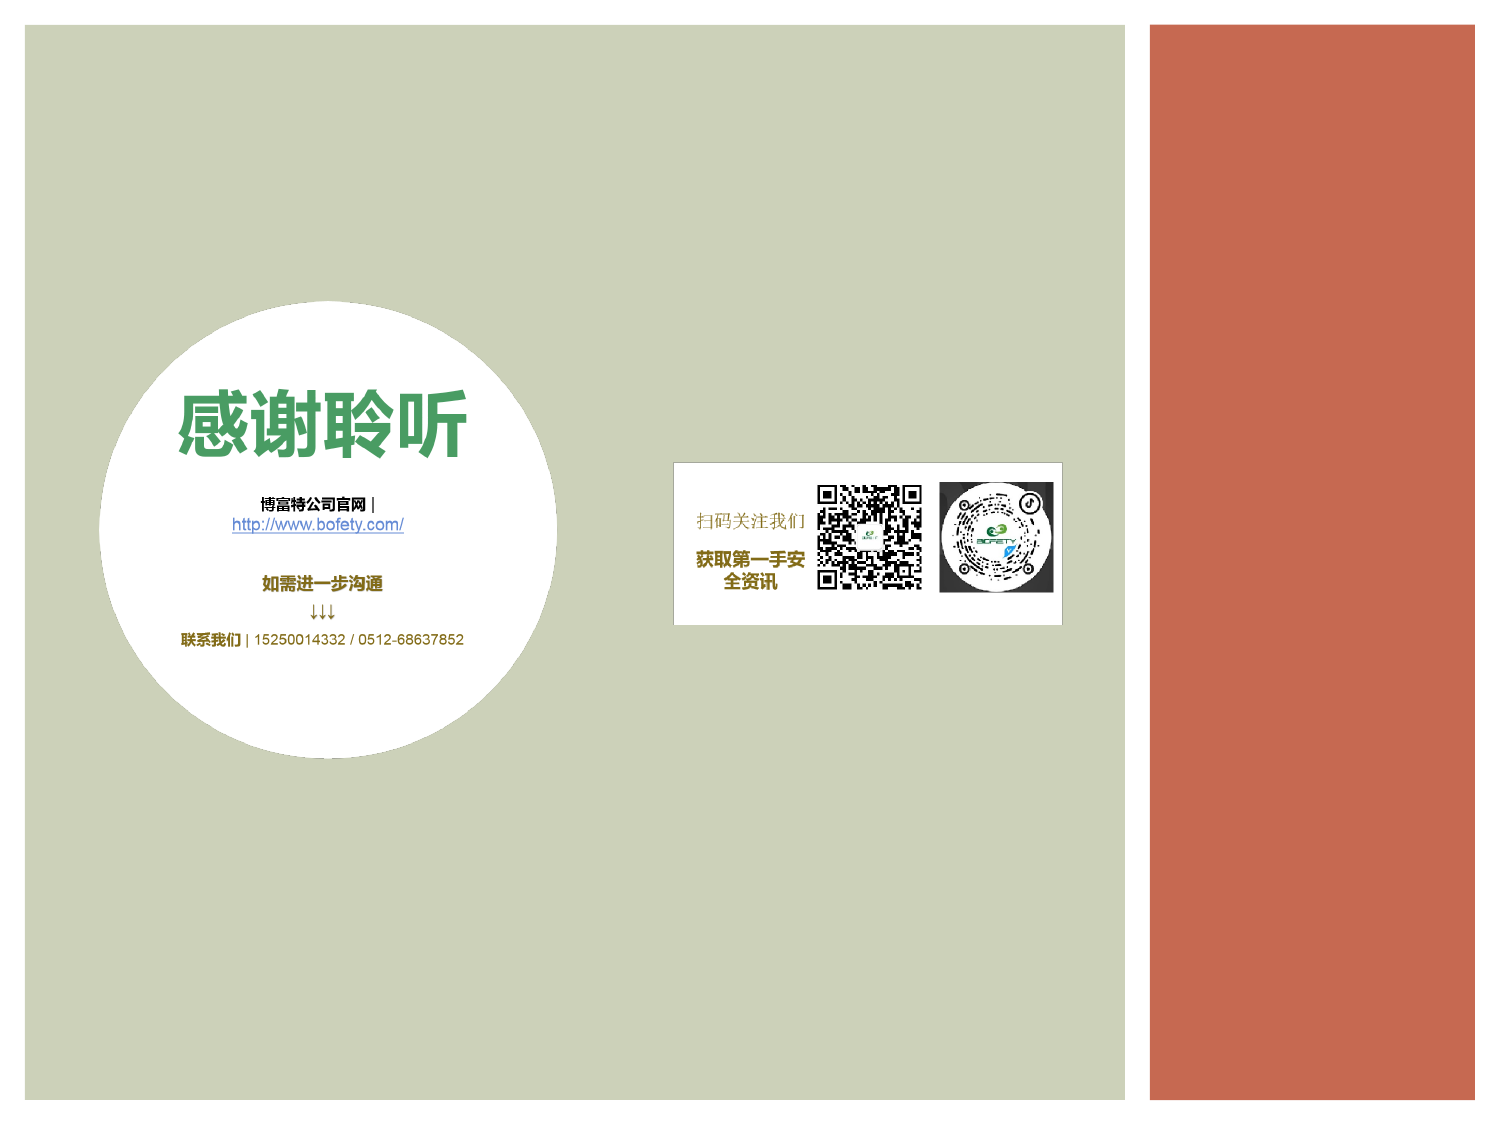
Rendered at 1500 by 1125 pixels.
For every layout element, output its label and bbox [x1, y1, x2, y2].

list [99, 300, 1063, 760]
